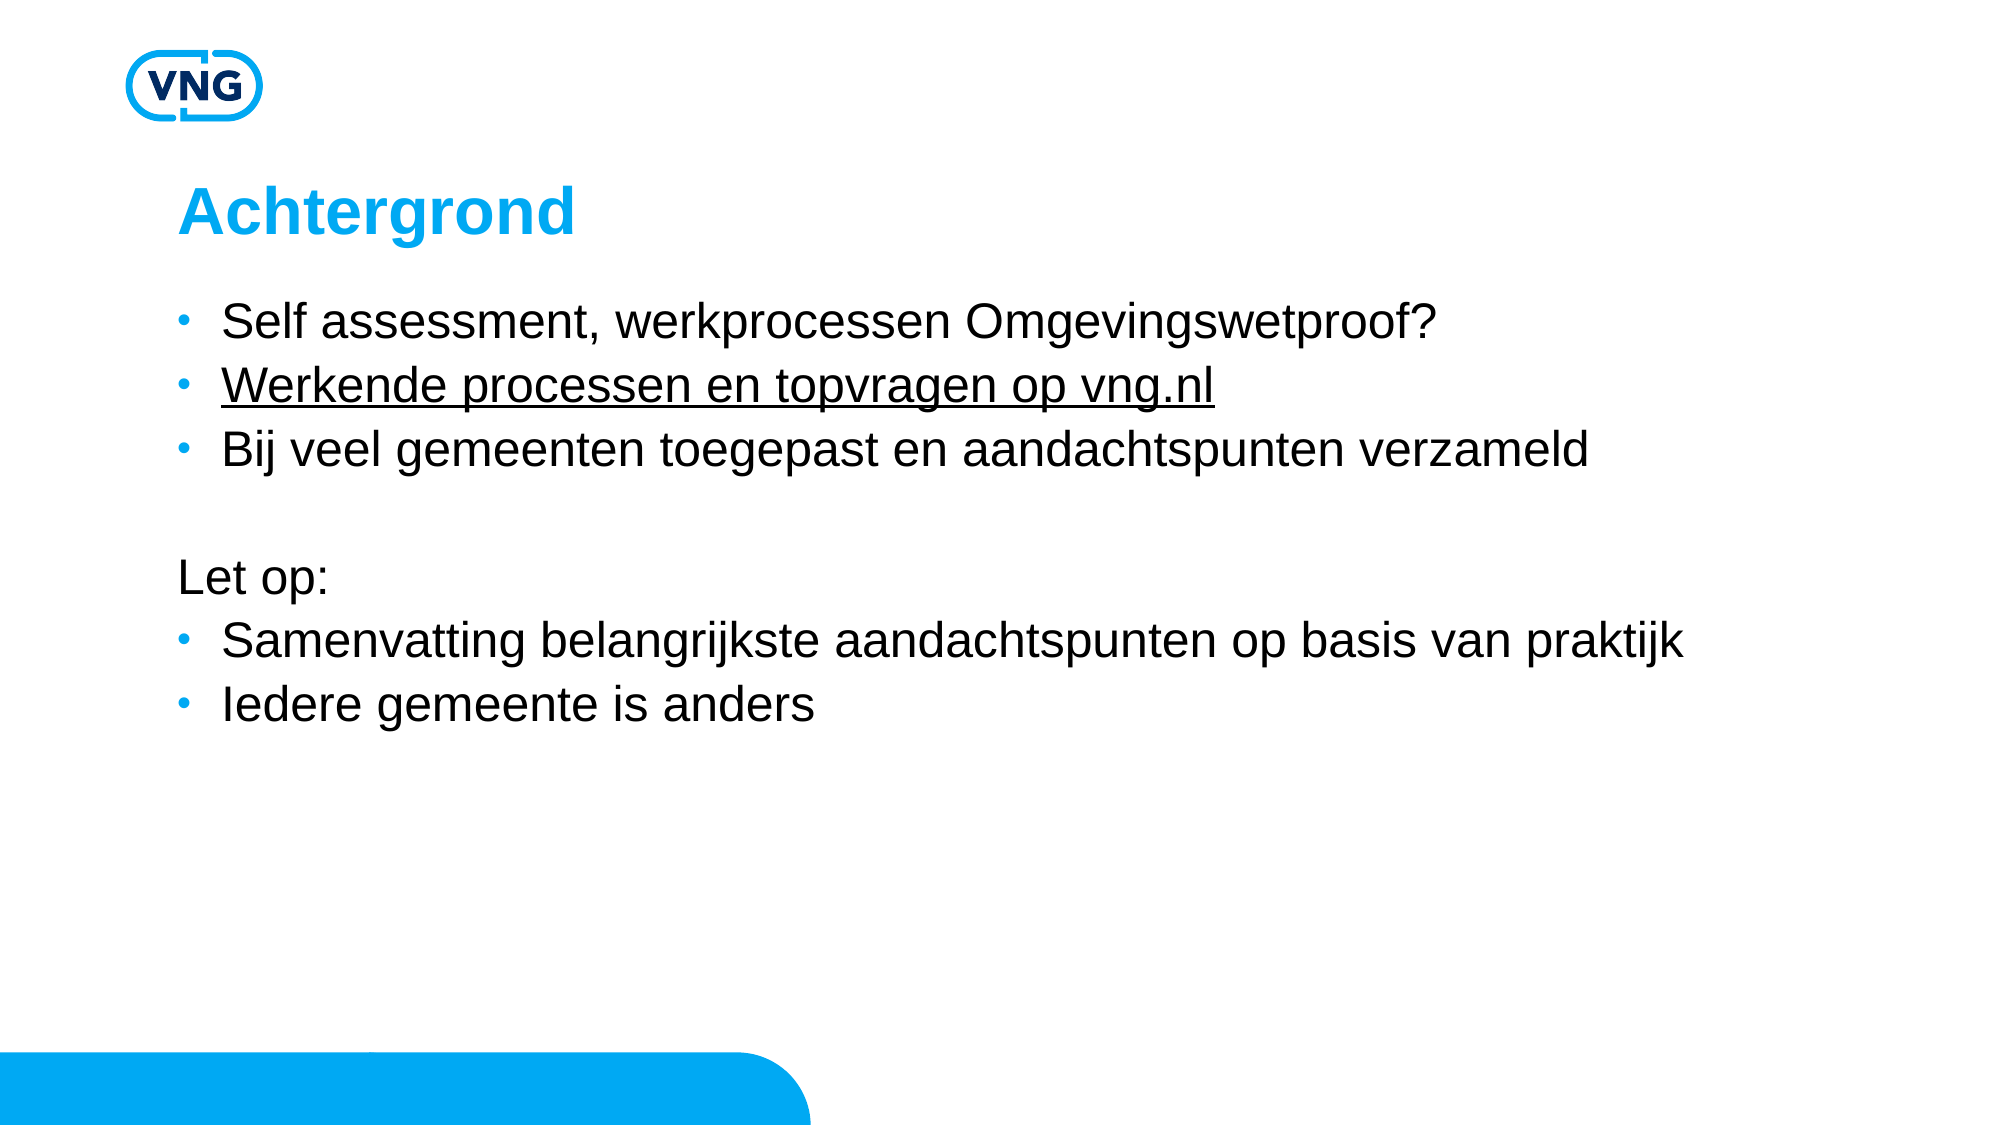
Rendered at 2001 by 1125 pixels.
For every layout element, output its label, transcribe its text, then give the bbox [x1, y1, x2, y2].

list Self assessment, werkprocessen Omgevingswetproof? Werkende processen en topvragen op vng.nl Bij veel gemeenten toegepast en aandachtspunten verzameld Let op: Samenvatting belangrijkste aandachtspunten op basis van praktijk Iedere gemeente is anders [177, 295, 1823, 1034]
title Achtergrond [177, 177, 1823, 295]
picture [79, 0, 433, 202]
